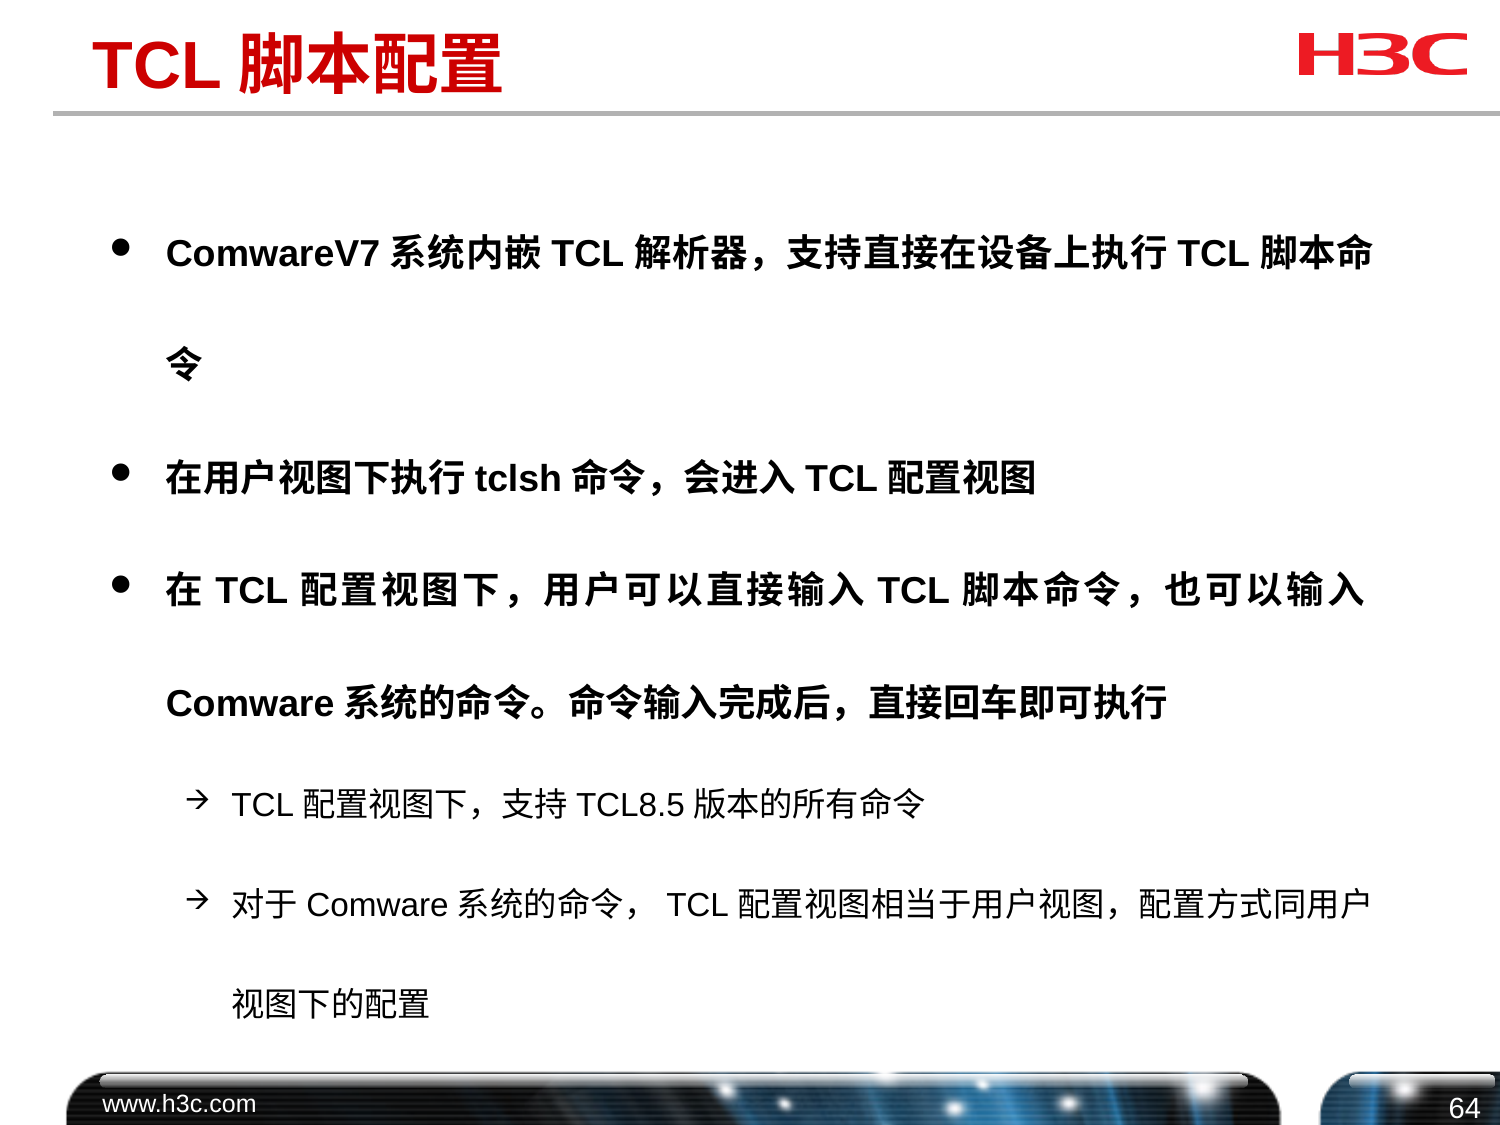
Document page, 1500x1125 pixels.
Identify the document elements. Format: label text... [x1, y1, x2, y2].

list ComwareV7系统内嵌TCL解析器，支持直接在设备上执行TCL脚本命令 在用户视图下执行tclsh命令，会进入TCL配置视图 在TCL配置视图下，用户可以直接输入TCL脚本命令，也可以输入Comware系统的命令。命令输入完成后，直接回车即可执行 TCL配置视图下，支持TCL8.5版本的所有命令 对于Comware系统的命令，TCL配置视图相当于用户视图，配置方式同用户视图下的配置 [94, 153, 1389, 916]
title TCL脚本配置 [77, 11, 950, 112]
picture [50, 1051, 1500, 1125]
picture [1299, 33, 1467, 75]
